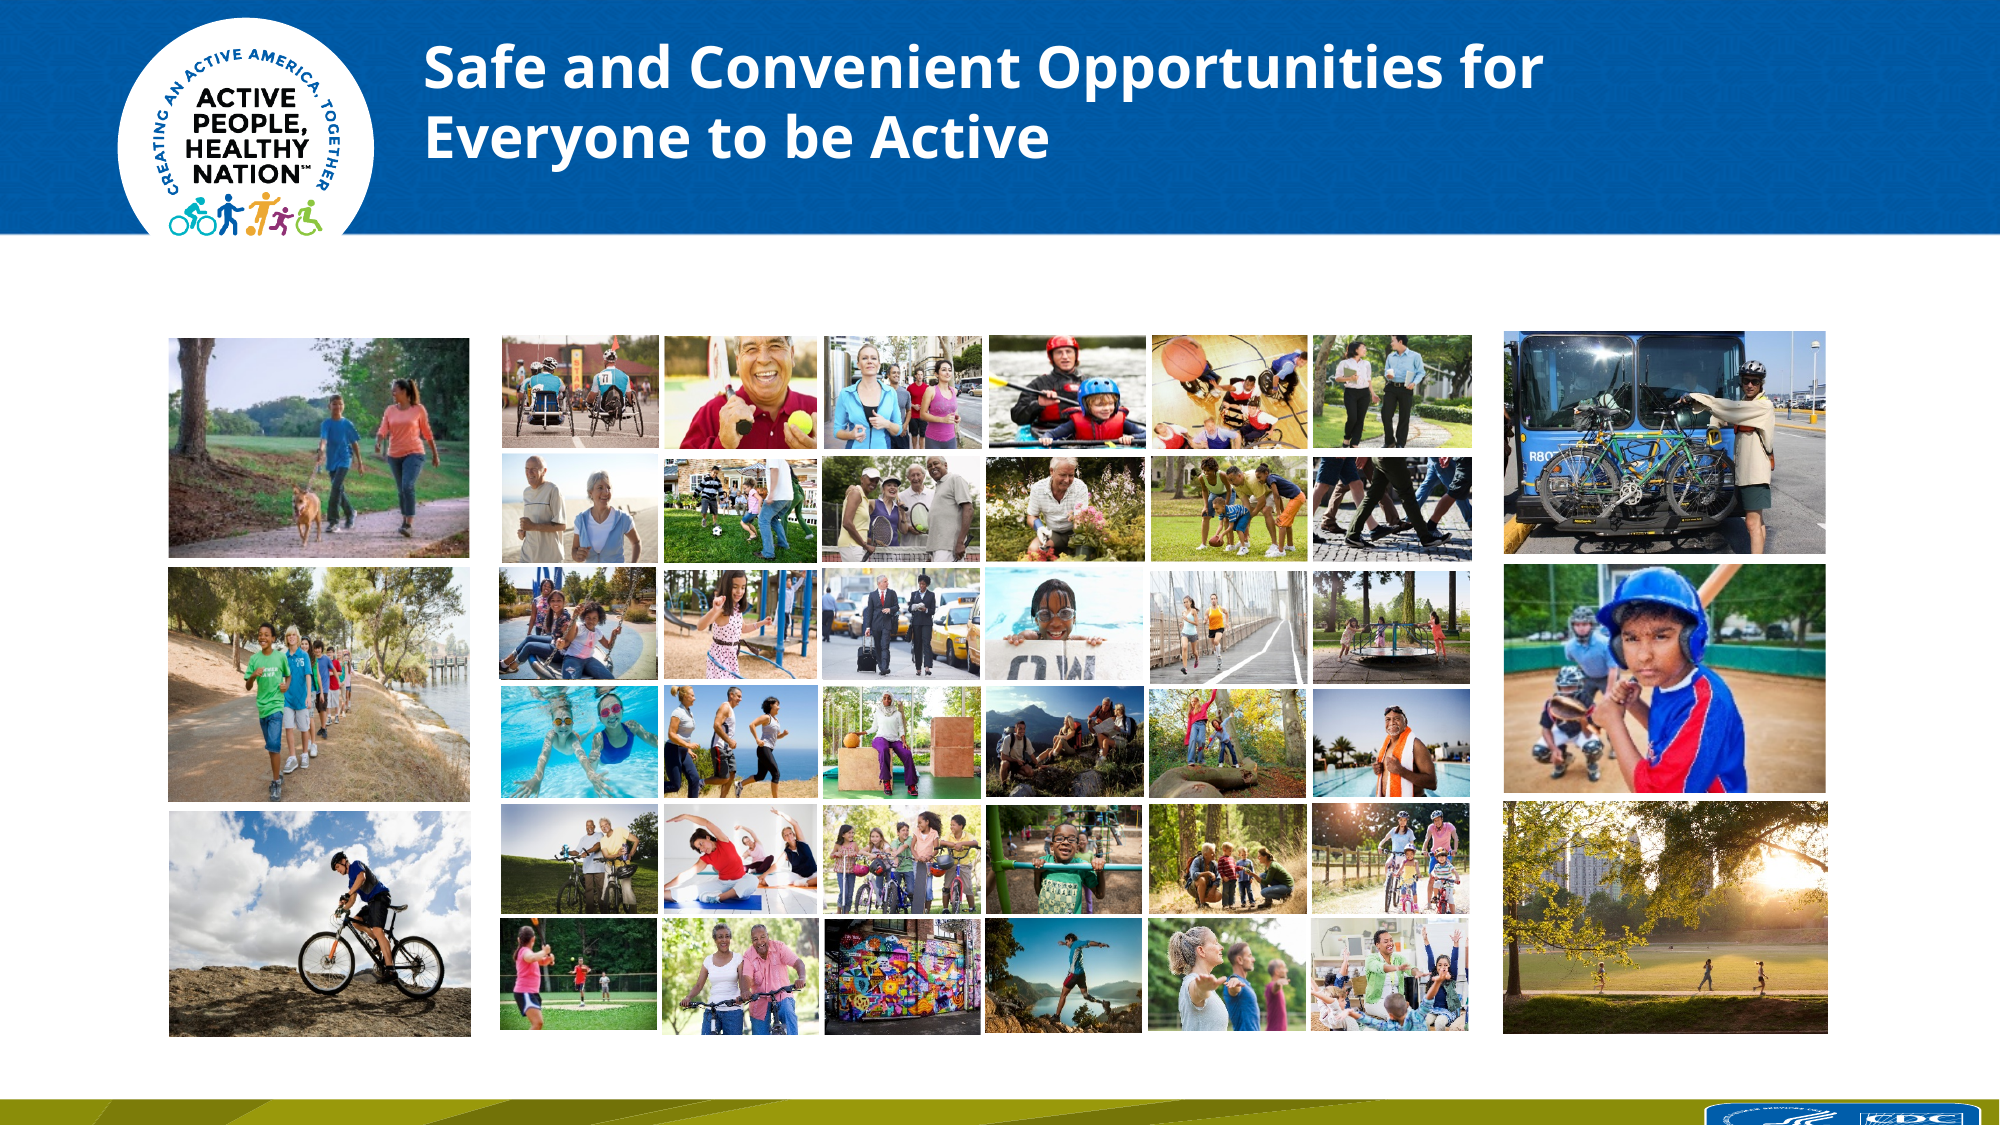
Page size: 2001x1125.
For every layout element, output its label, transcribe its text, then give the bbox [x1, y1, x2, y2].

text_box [168, 331, 1828, 1037]
picture [0, 0, 2000, 246]
title Safe and Convenient Opportunities for Everyone to be Active [408, 51, 1863, 185]
